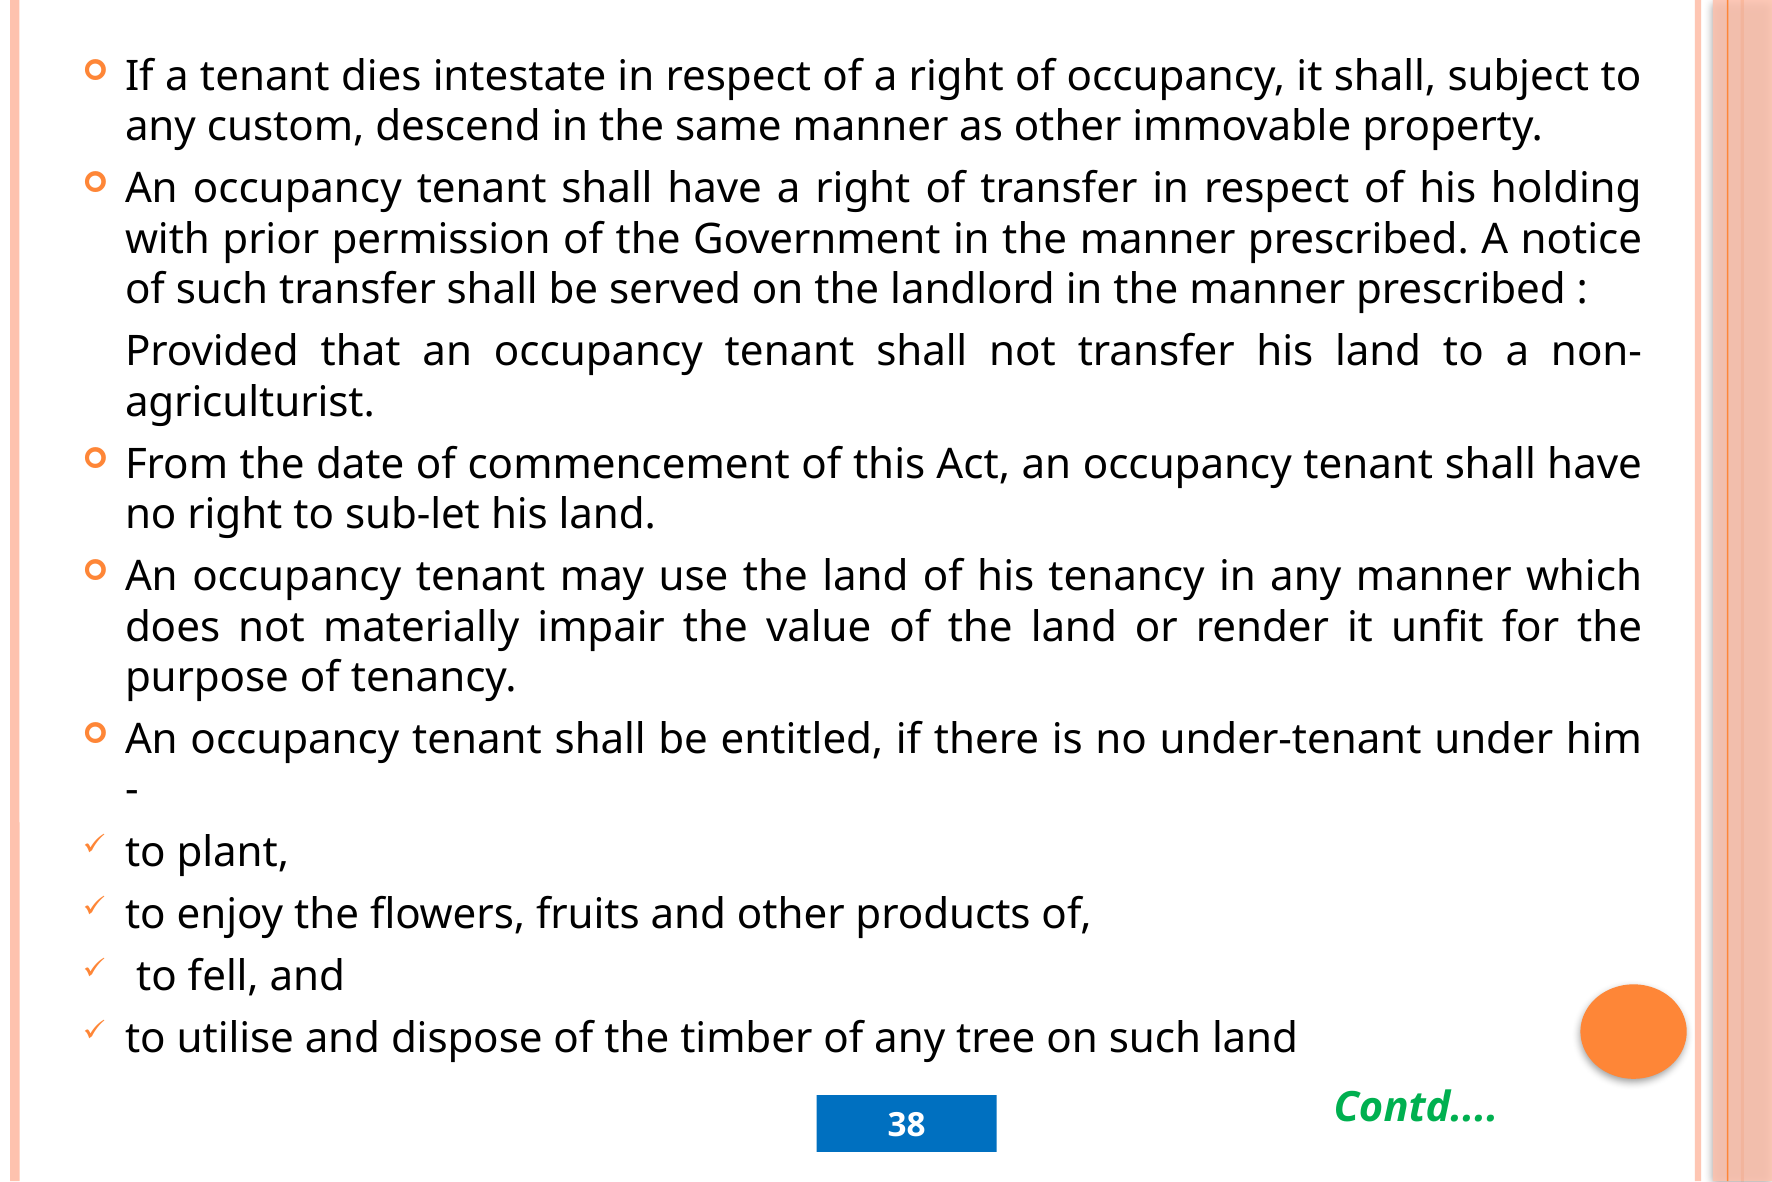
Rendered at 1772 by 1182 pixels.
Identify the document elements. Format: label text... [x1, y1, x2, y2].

text_box 38 [816, 1095, 997, 1152]
text_box Contd.... [1284, 1071, 1589, 1138]
list If a tenant dies intestate in respect of a right of occupancy, it shall, subject to any custom, descend in the same manner as other immovable property. An occupancy tenant shall have a right of transfer in respect of his holding with prior permission of the Government in the manner prescribed. A notice of such transfer shall be served on the landlord in the manner prescribed : Provided that an occupancy tenant shall not transfer his land to a non-agriculturist. From the date of commencement of this Act, an occupancy tenant shall have no right to sub-let his land. An occupancy tenant may use the land of his tenancy in any manner which does not materially impair the value of the land or render it unfit for the purpose of tenancy. An occupancy tenant shall be entitled, if there is no under-tenant under him - to plant, to enjoy the flowers, fruits and other products of, to fell, and to utilise and dispose of the timber of any tree on such land [65, 39, 1660, 1116]
